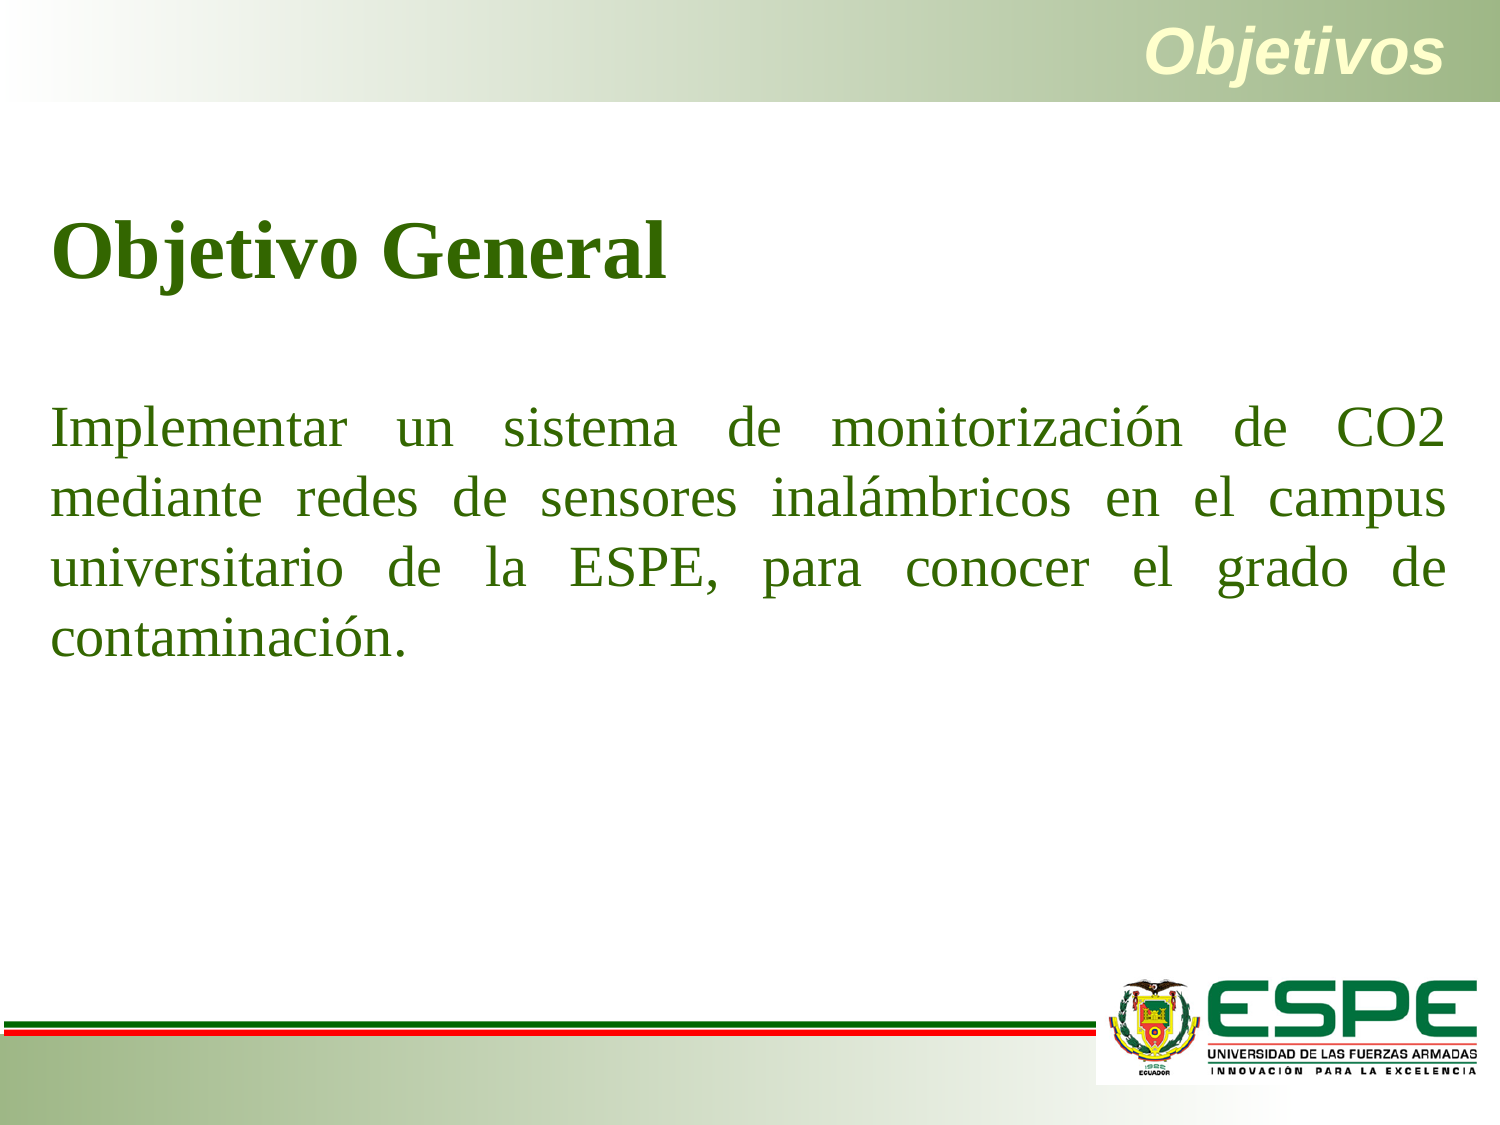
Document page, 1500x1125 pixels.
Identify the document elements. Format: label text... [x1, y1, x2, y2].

title Objetivos [112, 0, 1463, 187]
list Objetivo General Implementar un sistema de monitorización de CO2 mediante redes de sensores inalámbricos en el campus universitario de la ESPE, para conocer el grado de contaminación. [35, 187, 1463, 814]
picture [1096, 965, 1483, 1085]
